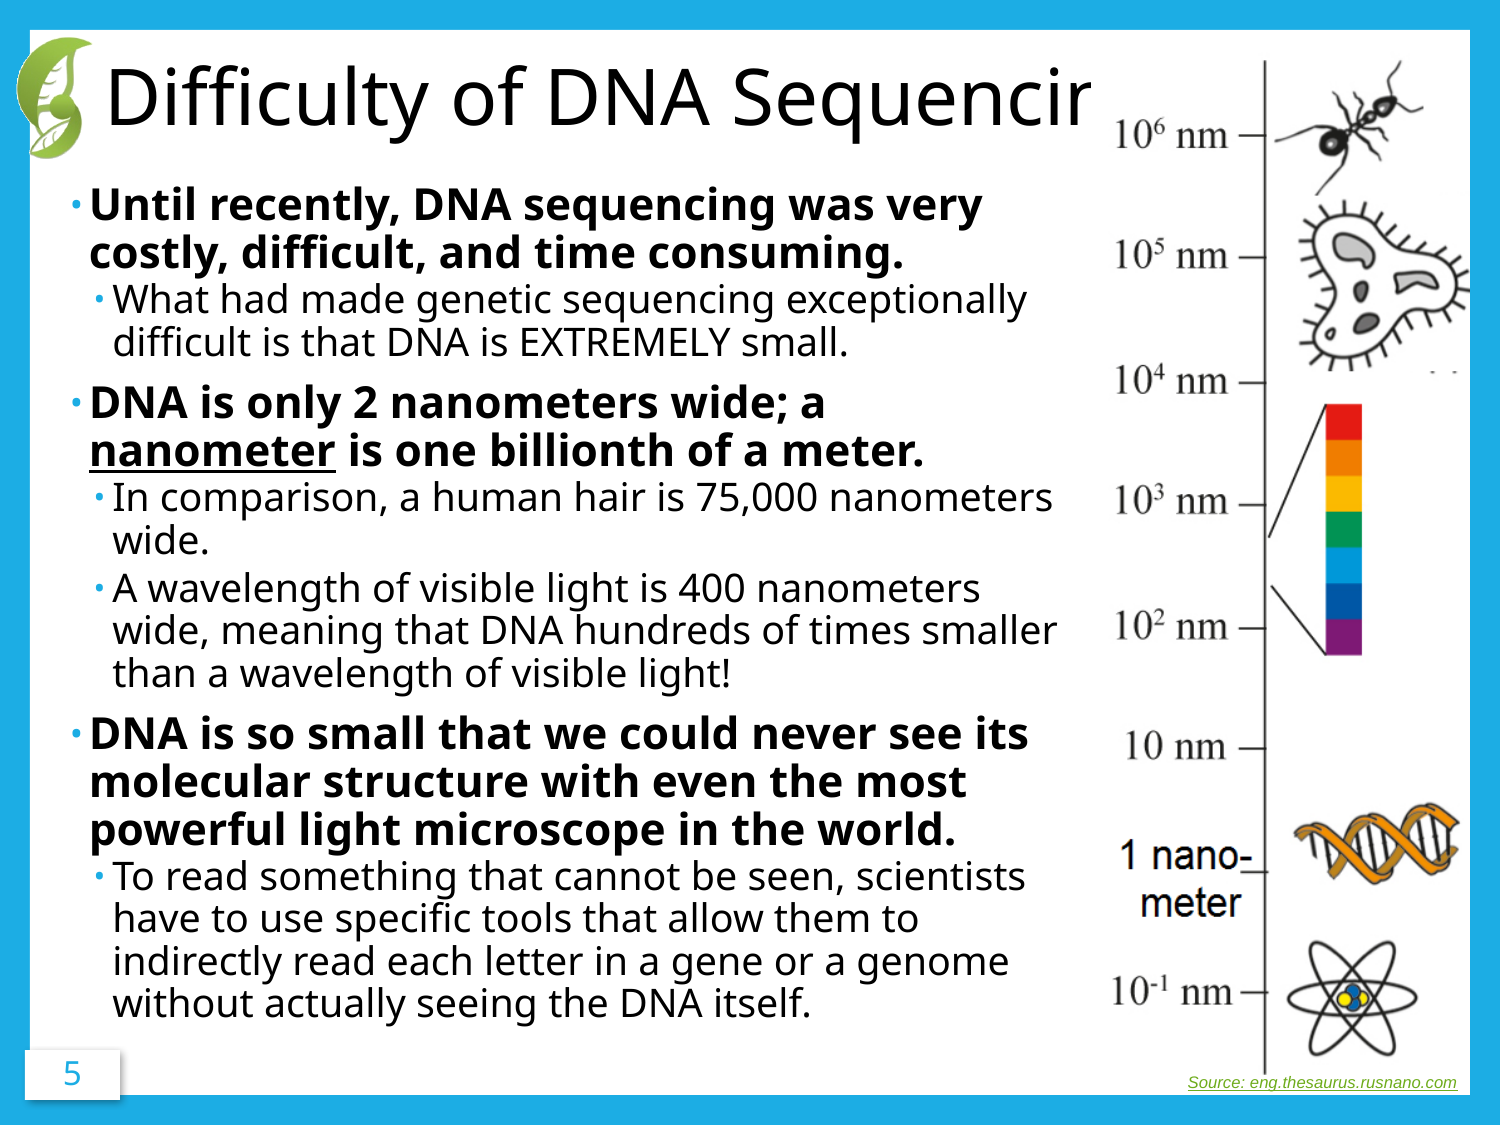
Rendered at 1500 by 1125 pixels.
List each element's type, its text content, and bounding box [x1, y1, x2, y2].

text_box Source: eng.thesaurus.rusnano.com [1173, 1086, 1473, 1100]
title Difficulty of DNA Sequencing [89, 50, 1089, 150]
picture [1090, 49, 1470, 1080]
slide_number 5 [24, 1050, 120, 1100]
list Until recently, DNA sequencing was very costly, difficult, and time consuming. What had made genetic sequencing exceptionally difficult is that DNA is EXTREMELY small. DNA is only 2 nanometers wide; a nanometer is one billionth of a meter. In comparison, a human hair is 75,000 nanometers wide. A wavelength of visible light is 400 nanometers wide, meaning that DNA hundreds of times smaller than a wavelength of visible light! DNA is so small that we could never see its molecular structure with even the most powerful light microscope in the world. To read something that cannot be seen, scientists have to use specific tools that allow them to indirectly read each letter in a gene or a genome without actually seeing the DNA itself. [50, 174, 1085, 1050]
picture [10, 33, 100, 163]
